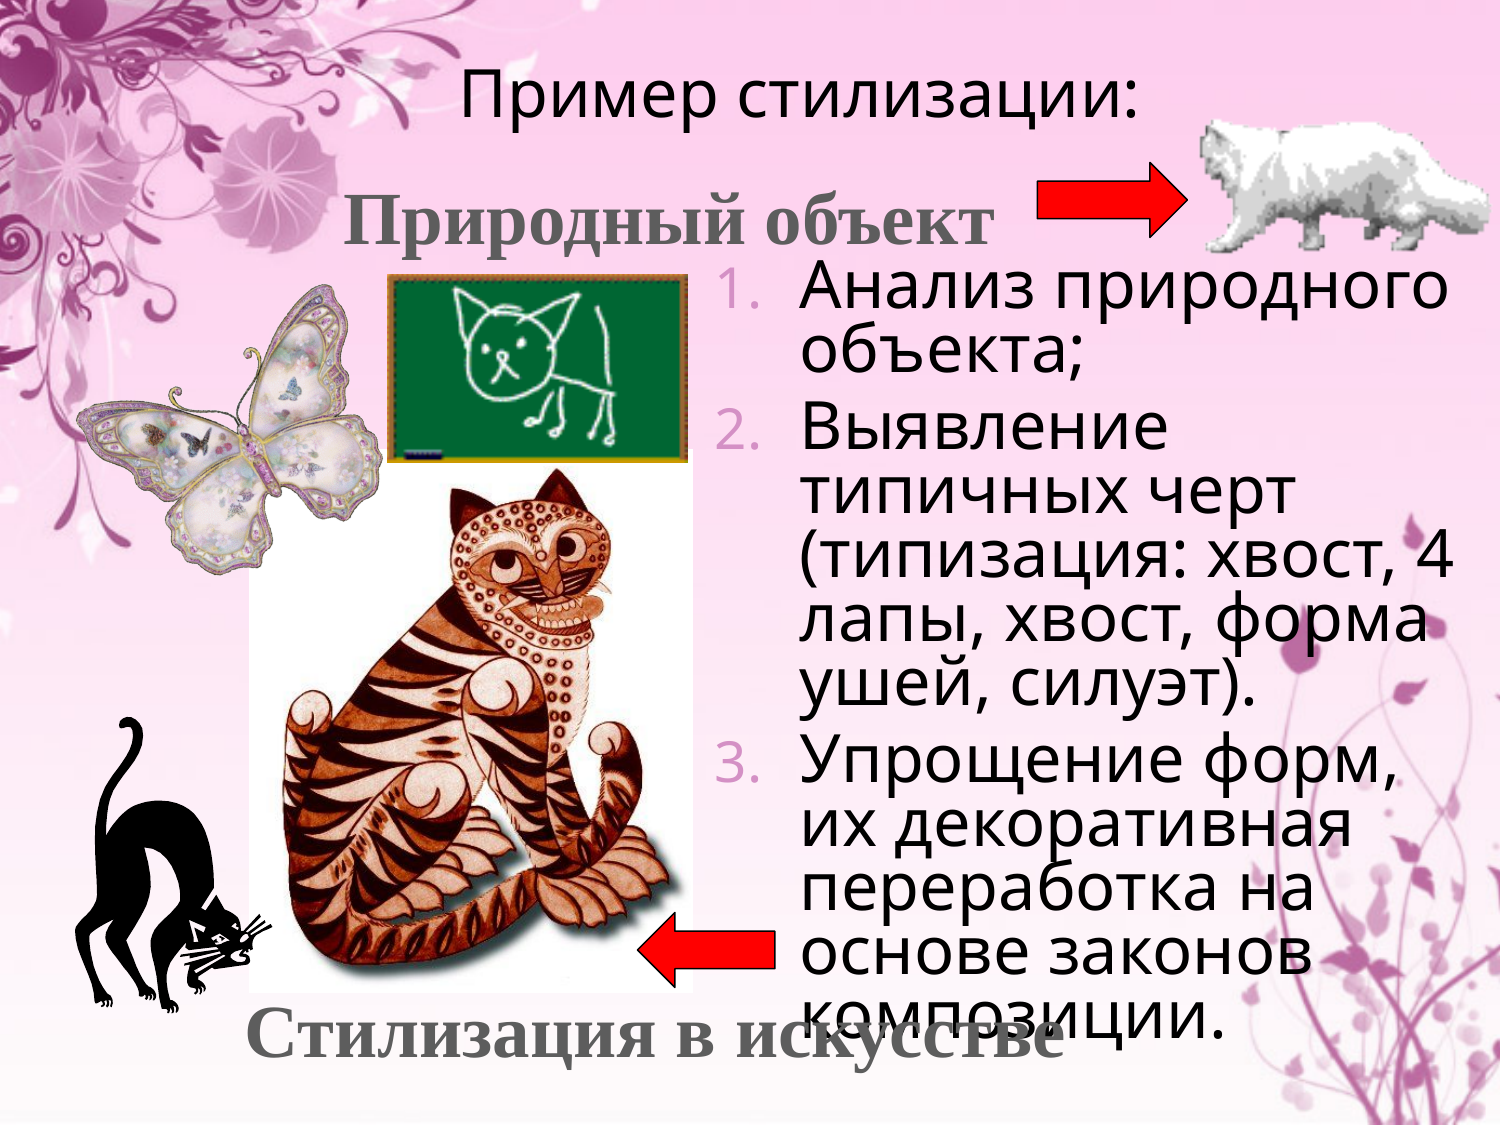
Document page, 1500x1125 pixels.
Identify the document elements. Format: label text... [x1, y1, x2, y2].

text_box [703, 931, 775, 969]
text_box [1037, 162, 1173, 238]
text_box Анализ природного объекта; Выявление типичных черт (типизация: хвост, 4 лапы, хвост, форма ушей, силуэт). Упрощение форм, их декоративная переработка на основе законов композиции. [699, 249, 1500, 1013]
picture [1011, 0, 1500, 256]
title Пример стилизации: [262, 0, 1338, 182]
text_box Стилизация в искусстве [229, 974, 1082, 1080]
picture [0, 0, 1500, 1125]
text_box Природный объект [328, 162, 1011, 268]
